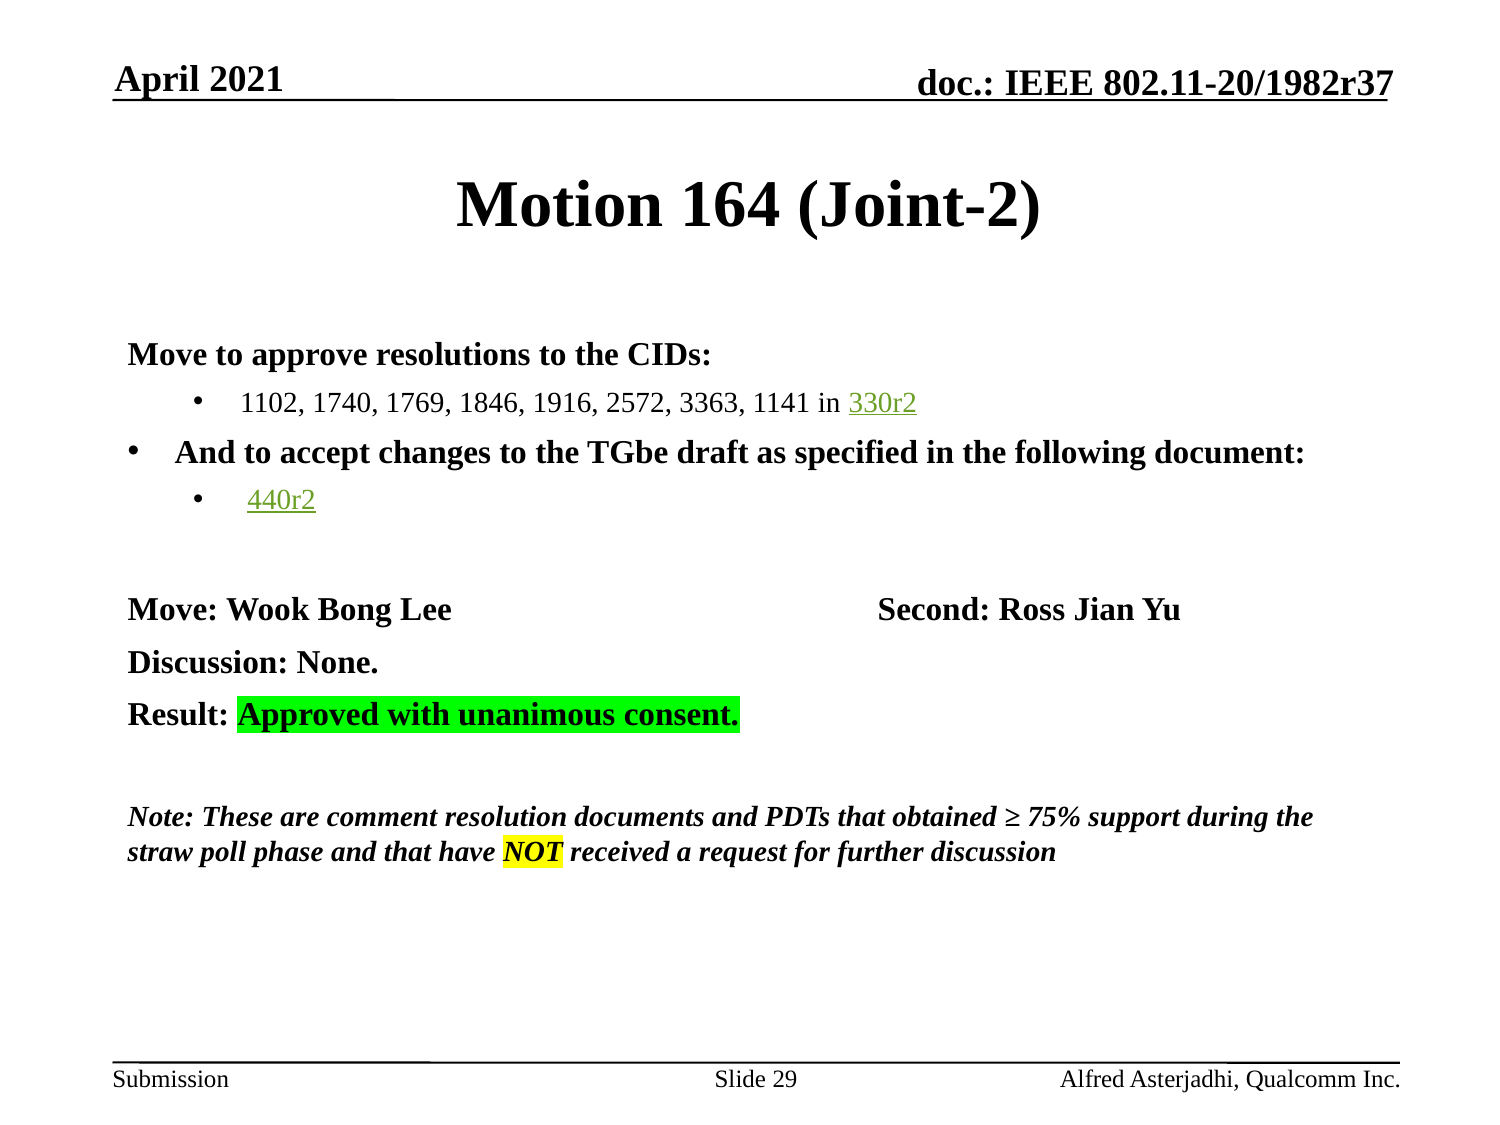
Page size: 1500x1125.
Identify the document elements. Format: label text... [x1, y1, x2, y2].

list Move to approve resolutions to the CIDs: 1102, 1740, 1769, 1846, 1916, 2572, 3363, 1141 in 330r2 And to accept changes to the TGbe draft as specified in the following document: 440r2 Move: Wook Bong Lee Second: Ross Jian Yu Discussion: None. Result: Approved with unanimous consent. Note: These are comment resolution documents and PDTs that obtained ≥ 75% support during the straw poll phase and that have NOT received a request for further discussion [112, 324, 1388, 1063]
footer Alfred Asterjadhi, Qualcomm Inc. [878, 1061, 1402, 1093]
title Motion 164 (Joint-2) [112, 112, 1388, 288]
slide_number Slide 29 [712, 1061, 800, 1123]
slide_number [114, 54, 423, 100]
